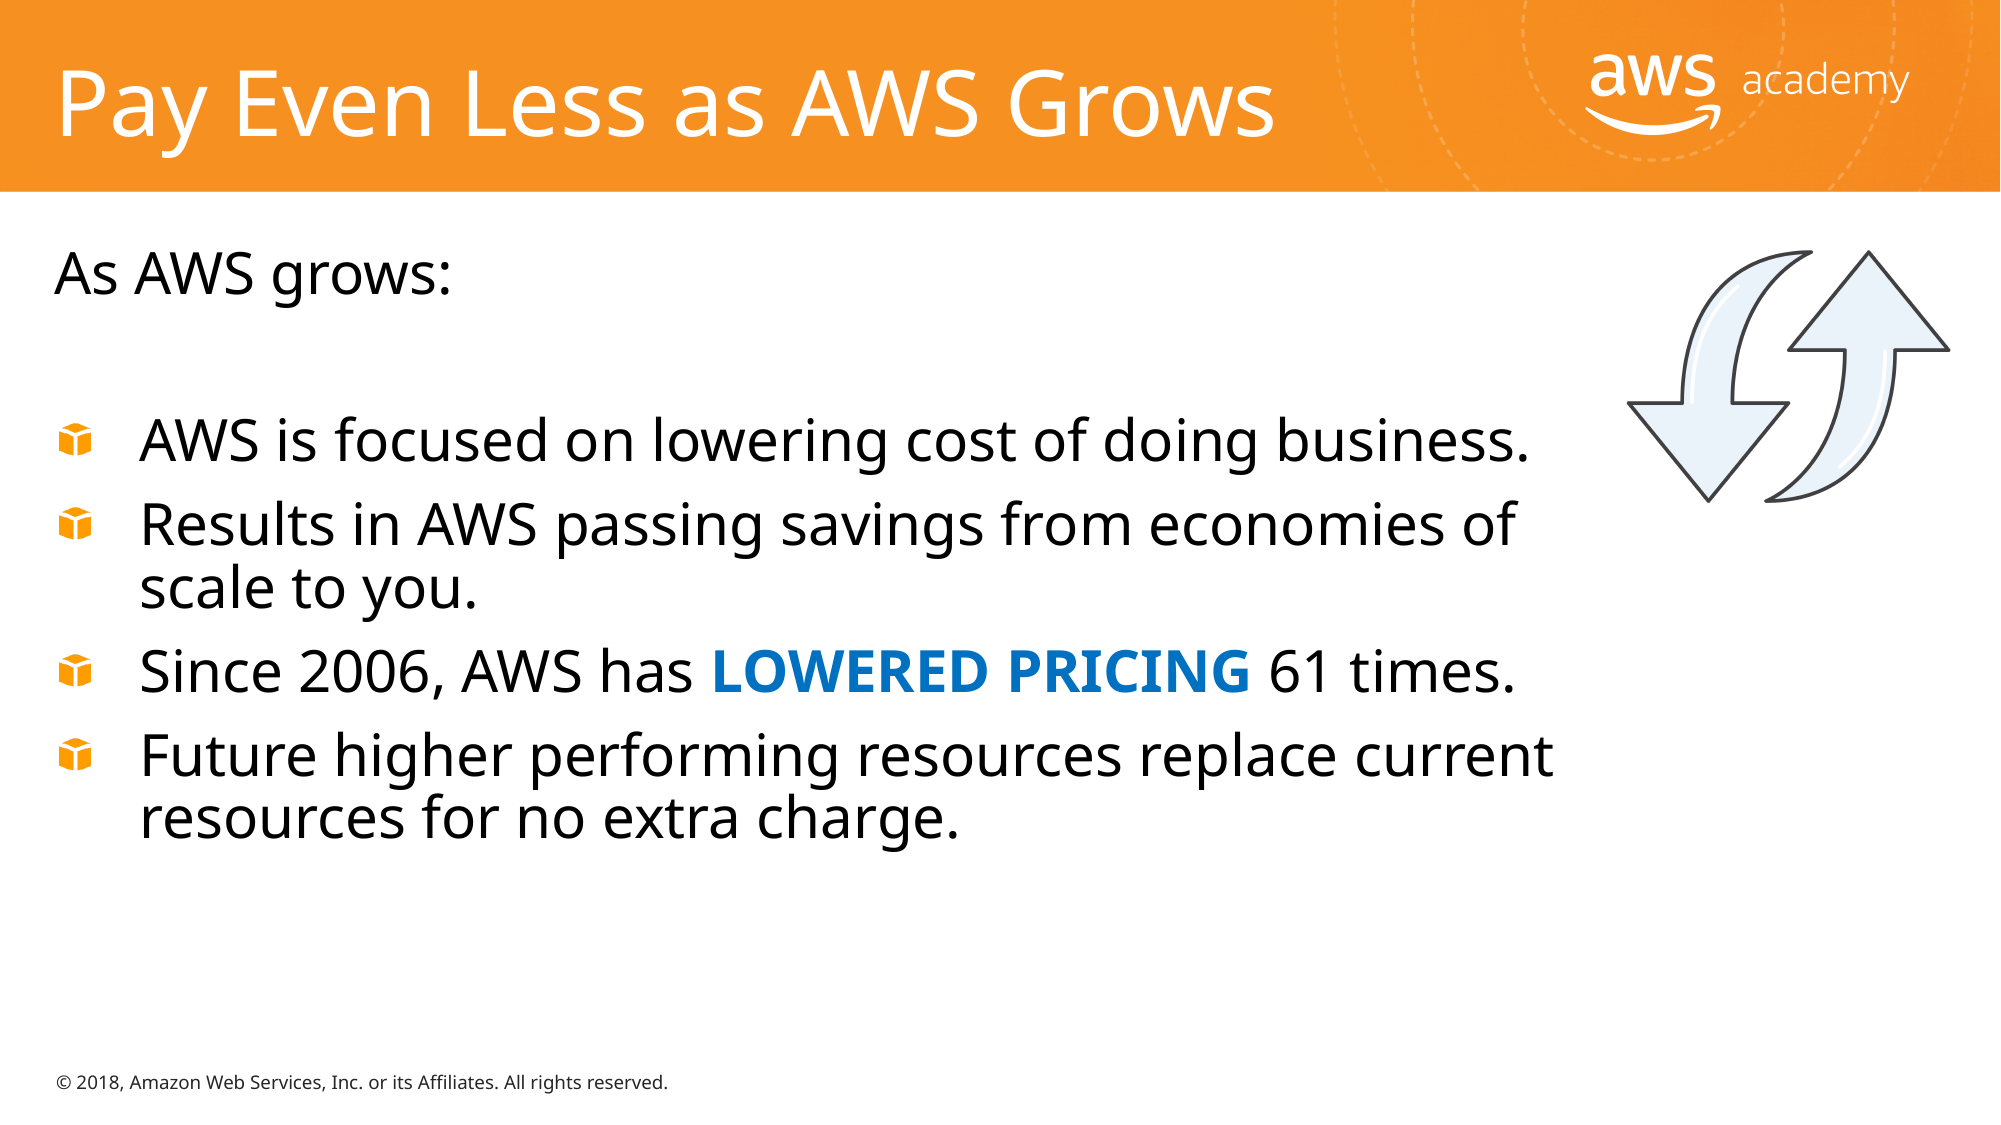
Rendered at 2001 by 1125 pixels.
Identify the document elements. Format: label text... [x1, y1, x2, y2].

picture [0, 0, 2001, 1125]
list As AWS grows: AWS is focused on lowering cost of doing business. Results in AWS passing savings from economies of scale to you. Since 2006, AWS has LOWERED PRICING 61 times. Future higher performing resources replace current resources for no extra charge. [39, 236, 1620, 1043]
title Pay Even Less as AWS Grows [39, 43, 1573, 172]
